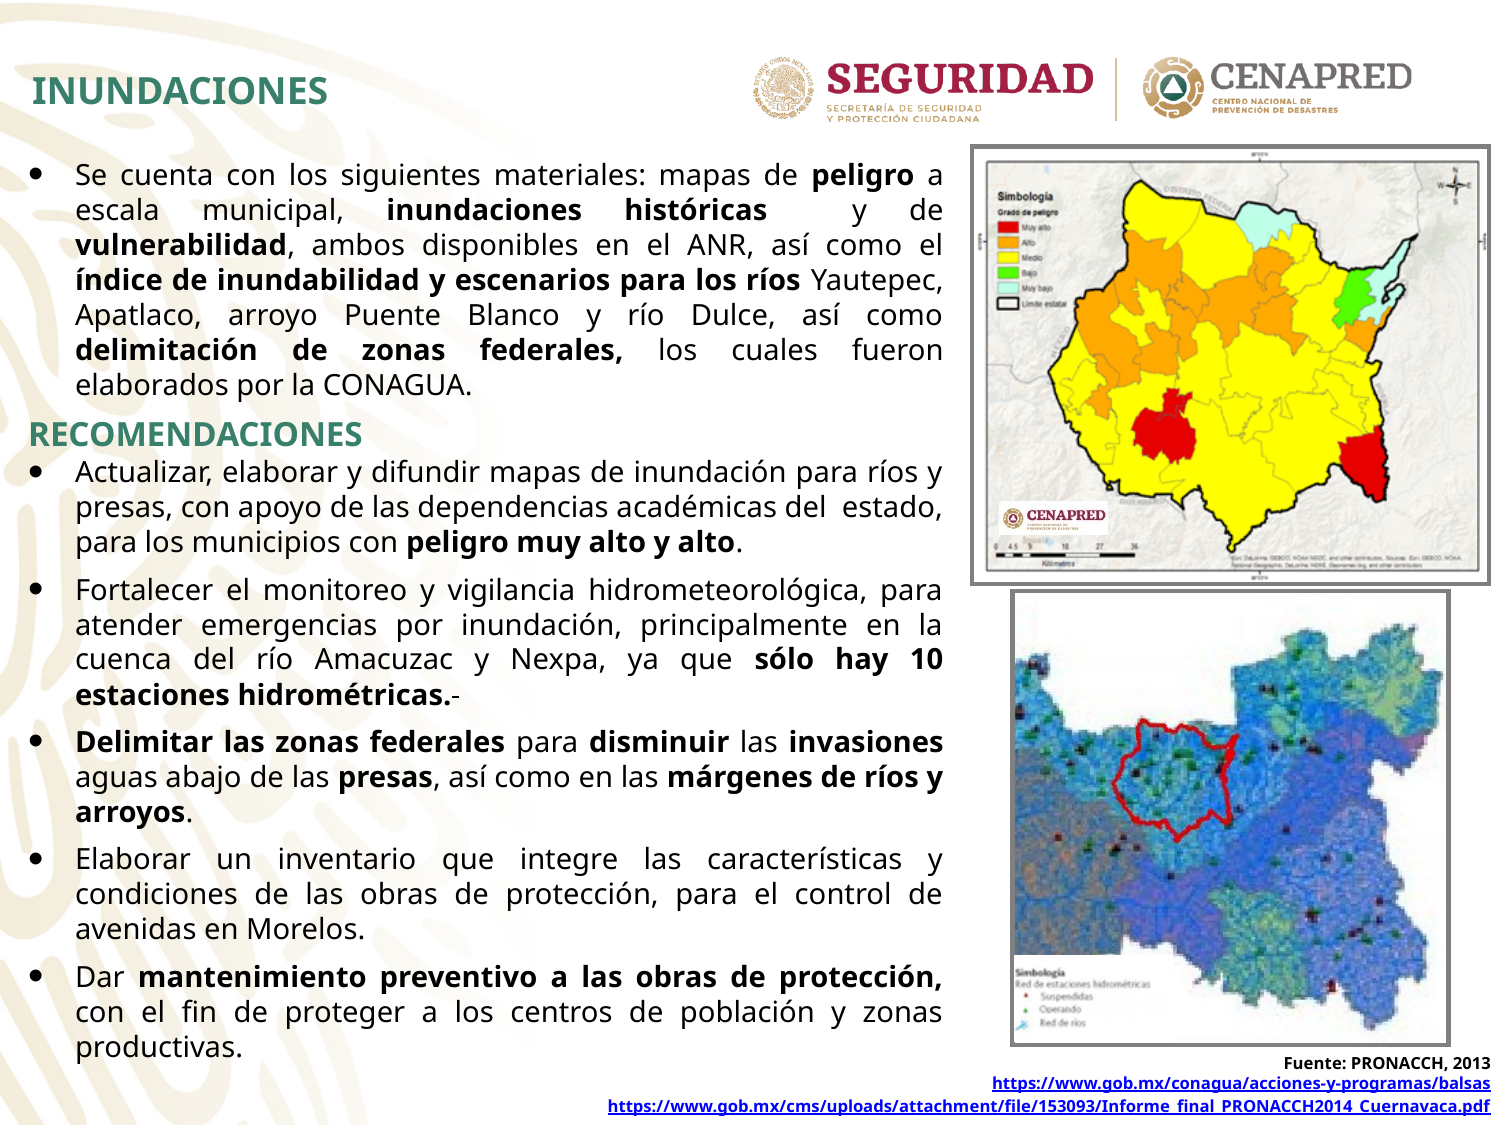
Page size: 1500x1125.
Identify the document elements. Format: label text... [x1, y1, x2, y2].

text_box Fuente: PRONACCH, 2013 https://www.gob.mx/conagua/acciones-y-programas/balsas https://www.gob.mx/cms/uploads/attachment/file/153093/Informe_final_PRONACCH2014_Cuernavaca.pdf [472, 1045, 1500, 1125]
picture [0, 0, 1093, 1125]
text_box Se cuenta con los siguientes materiales: mapas de peligro a escala municipal, inundaciones históricas y de vulnerabilidad, ambos disponibles en el ANR, así como el índice de inundabilidad y escenarios para los ríos Yautepec, Apatlaco, arroyo Puente Blanco y río Dulce, así como delimitación de zonas federales, los cuales fueron elaborados por la CONAGUA. RECOMENDACIONES Actualizar, elaborar y difundir mapas de inundación para ríos y presas, con apoyo de las dependencias académicas del estado, para los municipios con peligro muy alto y alto. Fortalecer el monitoreo y vigilancia hidrometeorológica, para atender emergencias por inundación, principalmente en la cuenca del río Amacuzac y Nexpa, ya que sólo hay 10 estaciones hidrométricas. Delimitar las zonas federales para disminuir las invasiones aguas abajo de las presas, así como en las márgenes de ríos y arroyos. Elaborar un inventario que integre las características y condiciones de las obras de protección, para el control de avenidas en Morelos. Dar mantenimiento preventivo a las obras de protección, con el fin de proteger a los centros de población y zonas productivas. [13, 148, 959, 1118]
text_box INUNDACIONES [17, 59, 344, 120]
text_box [1014, 593, 1447, 1043]
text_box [974, 148, 1487, 582]
picture [1139, 53, 1412, 122]
